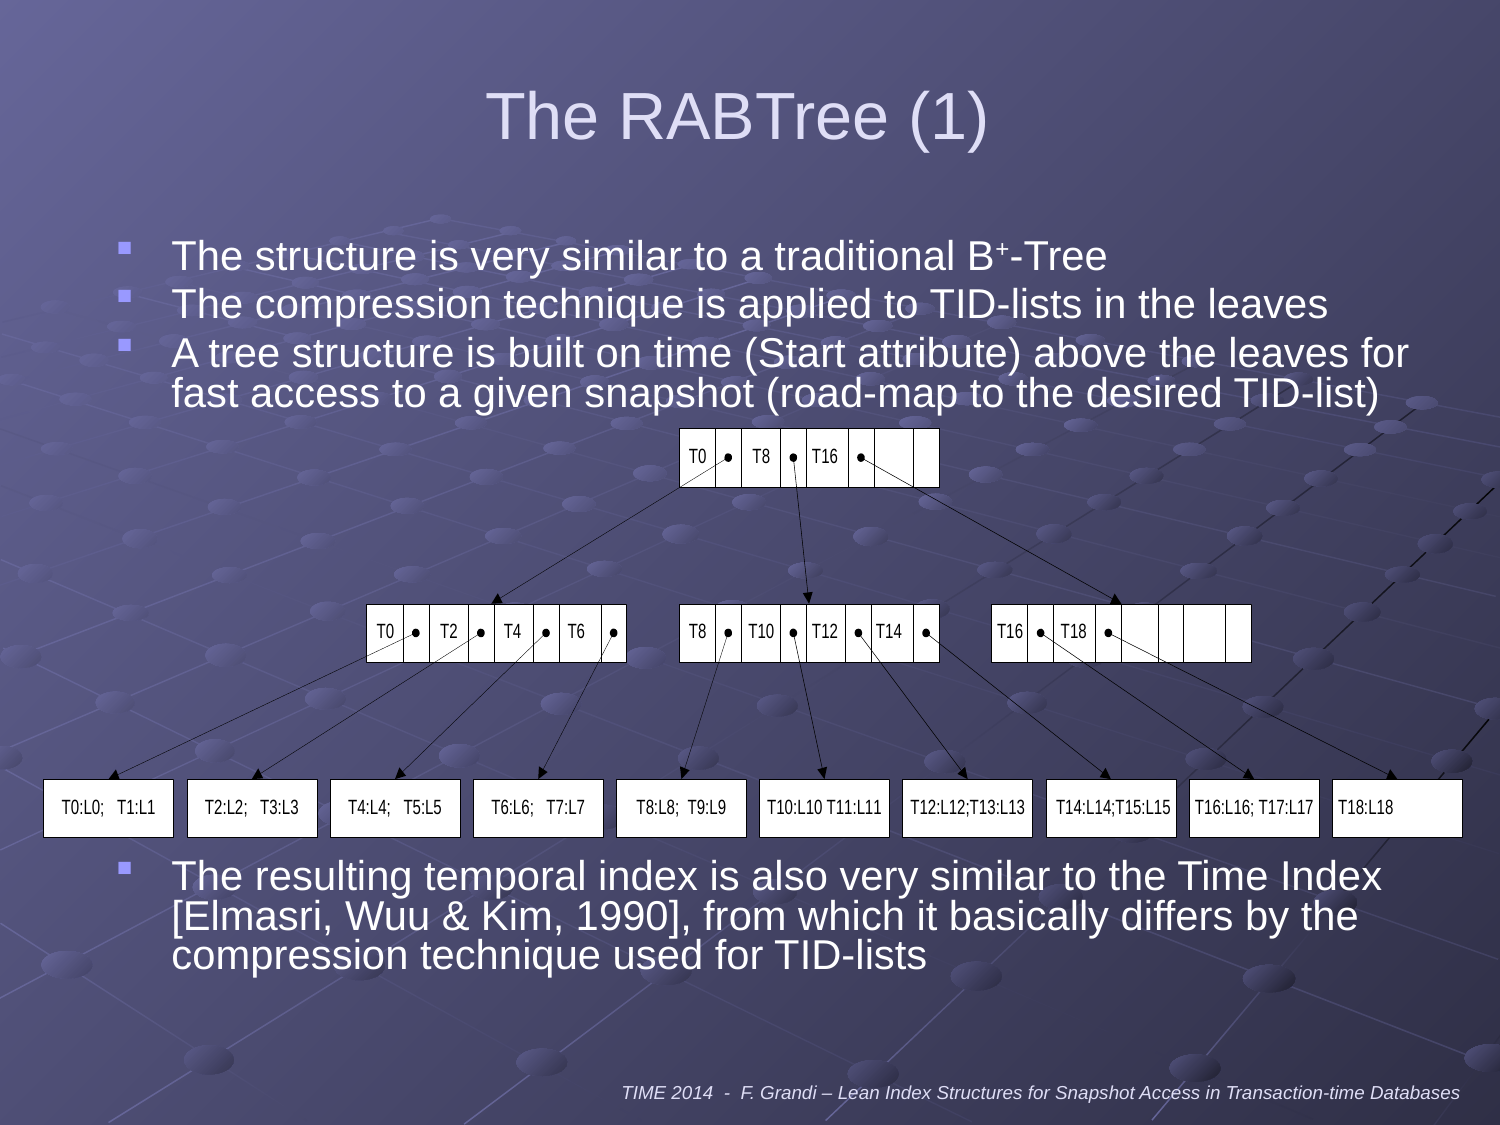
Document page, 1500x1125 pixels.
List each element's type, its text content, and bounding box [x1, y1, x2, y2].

list The structure is very similar to a traditional B+-Tree The compression technique is applied to TID-lists in the leaves A tree structure is built on time (Start attribute) above the leaves for fast access to a given snapshot (road-map to the desired TID-list) The resulting temporal index is also very similar to the Time Index [Elmasri, Wuu & Kim, 1990], from which it basically differs by the compression technique used for TID-lists [100, 172, 1438, 424]
footer TIME 2014 - F. Grandi – Lean Index Structures for Snapshot Access in Transaction-time Databases [52, 1058, 1476, 1112]
title The RABTree (1) [99, 18, 1376, 207]
picture [41, 425, 1465, 841]
list The structure is very similar to a traditional B+-Tree The compression technique is applied to TID-lists in the leaves A tree structure is built on time (Start attribute) above the leaves for fast access to a given snapshot (road-map to the desired TID-list) The resulting temporal index is also very similar to the Time Index [Elmasri, Wuu & Kim, 1990], from which it basically differs by the compression technique used for TID-lists [100, 848, 1438, 1011]
